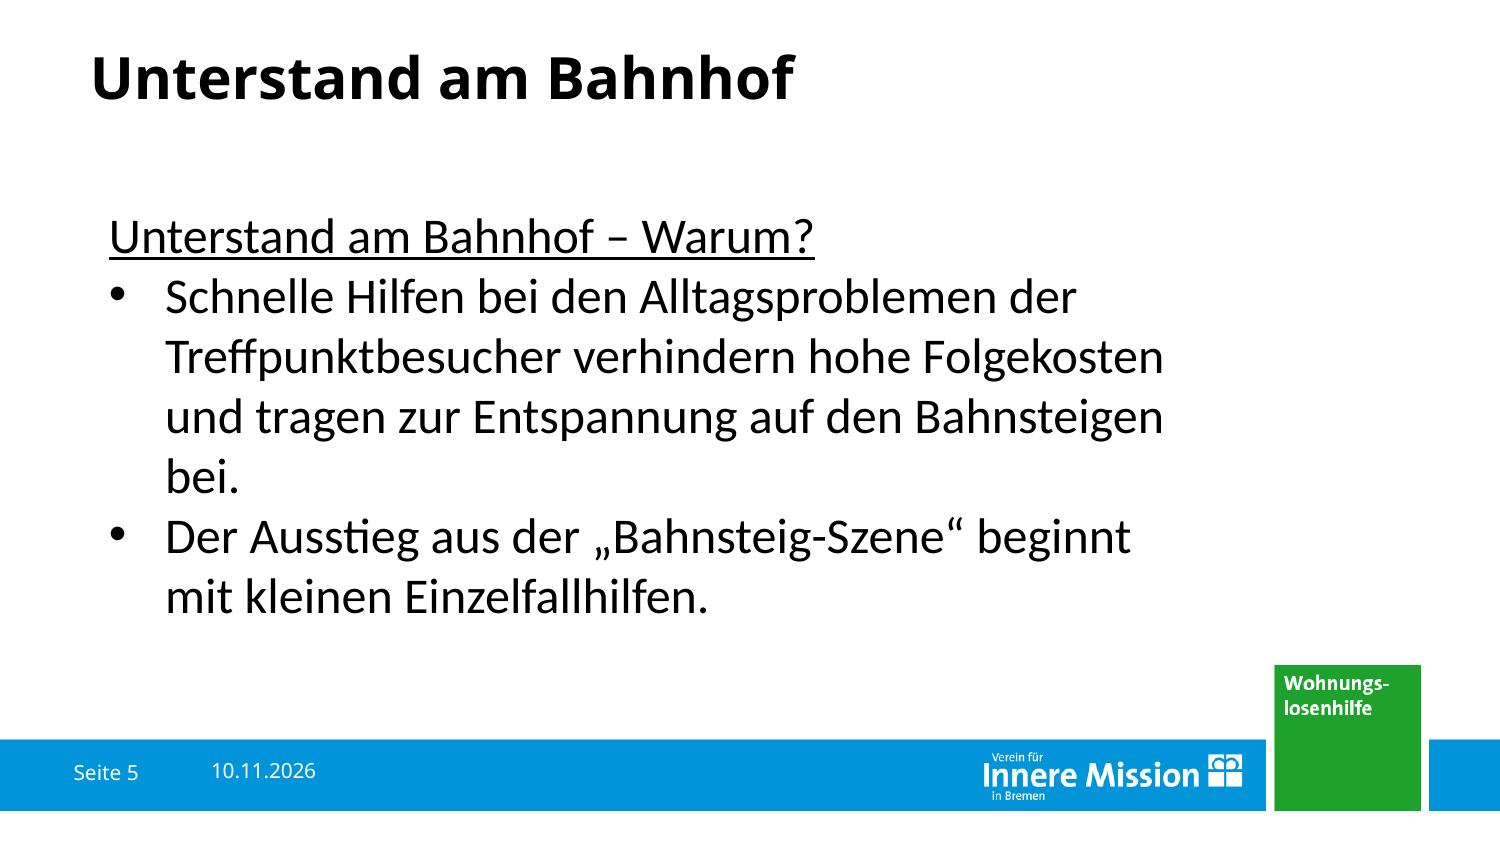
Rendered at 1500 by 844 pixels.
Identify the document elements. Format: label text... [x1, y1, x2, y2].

title Unterstand am Bahnhof [75, 33, 1425, 175]
picture [1013, 769, 1027, 786]
picture [1209, 773, 1224, 786]
picture [1087, 764, 1114, 786]
picture [0, 0, 1500, 844]
picture [1127, 769, 1138, 786]
picture [1227, 773, 1242, 786]
picture [984, 764, 988, 786]
text_box Unterstand am Bahnhof – Warum? Schnelle Hilfen bei den Alltagsproblemen der Treffpunktbesucher verhindern hohe Folgekosten und tragen zur Entspannung auf den Bahnsteigen bei. Der Ausstieg aus der „Bahnsteig-Szene“ beginnt mit kleinen Einzelfallhilfen. [94, 196, 1183, 691]
picture [1032, 769, 1046, 786]
picture [993, 769, 1007, 786]
picture [1141, 769, 1151, 786]
picture [1227, 761, 1235, 769]
picture [1050, 769, 1059, 786]
picture [1209, 755, 1224, 769]
picture [1215, 761, 1223, 769]
picture [1227, 755, 1241, 769]
picture [1061, 769, 1076, 786]
picture [1164, 769, 1180, 786]
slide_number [196, 750, 506, 796]
picture [1184, 769, 1198, 786]
